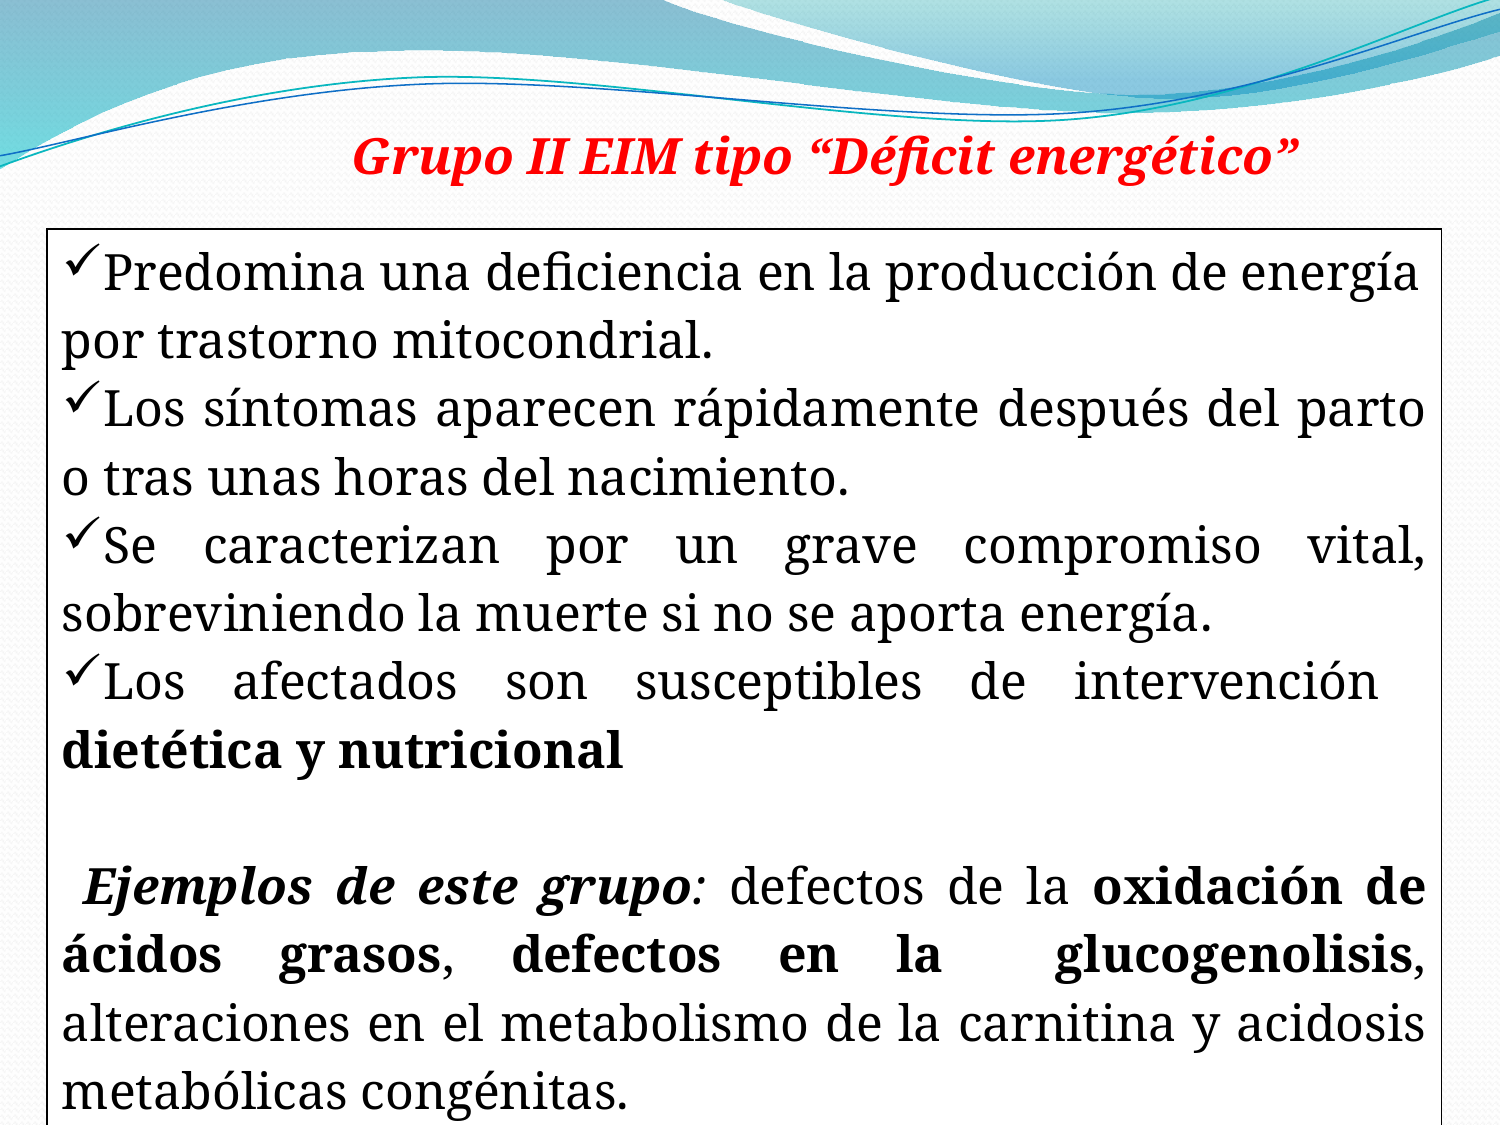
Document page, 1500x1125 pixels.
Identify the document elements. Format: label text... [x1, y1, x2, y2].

text_box Grupo II EIM tipo “Déficit energético” [336, 117, 1313, 192]
table_header Predomina una deficiencia en la producción de energía por trastorno mitocondrial. Los síntomas aparecen rápidamente después del parto o tras unas horas del nacimiento. Se caracterizan por un grave compromiso vital, sobreviniendo la muerte si no se aporta energía. Los afectados son susceptibles de intervención dietética y nutricional Ejemplos de este grupo: defectos de la oxidación de ácidos grasos, defectos en la glucogenolisis, alteraciones en el metabolismo de la carnitina y acidosis metabólicas congénitas. [48, 230, 1441, 1125]
